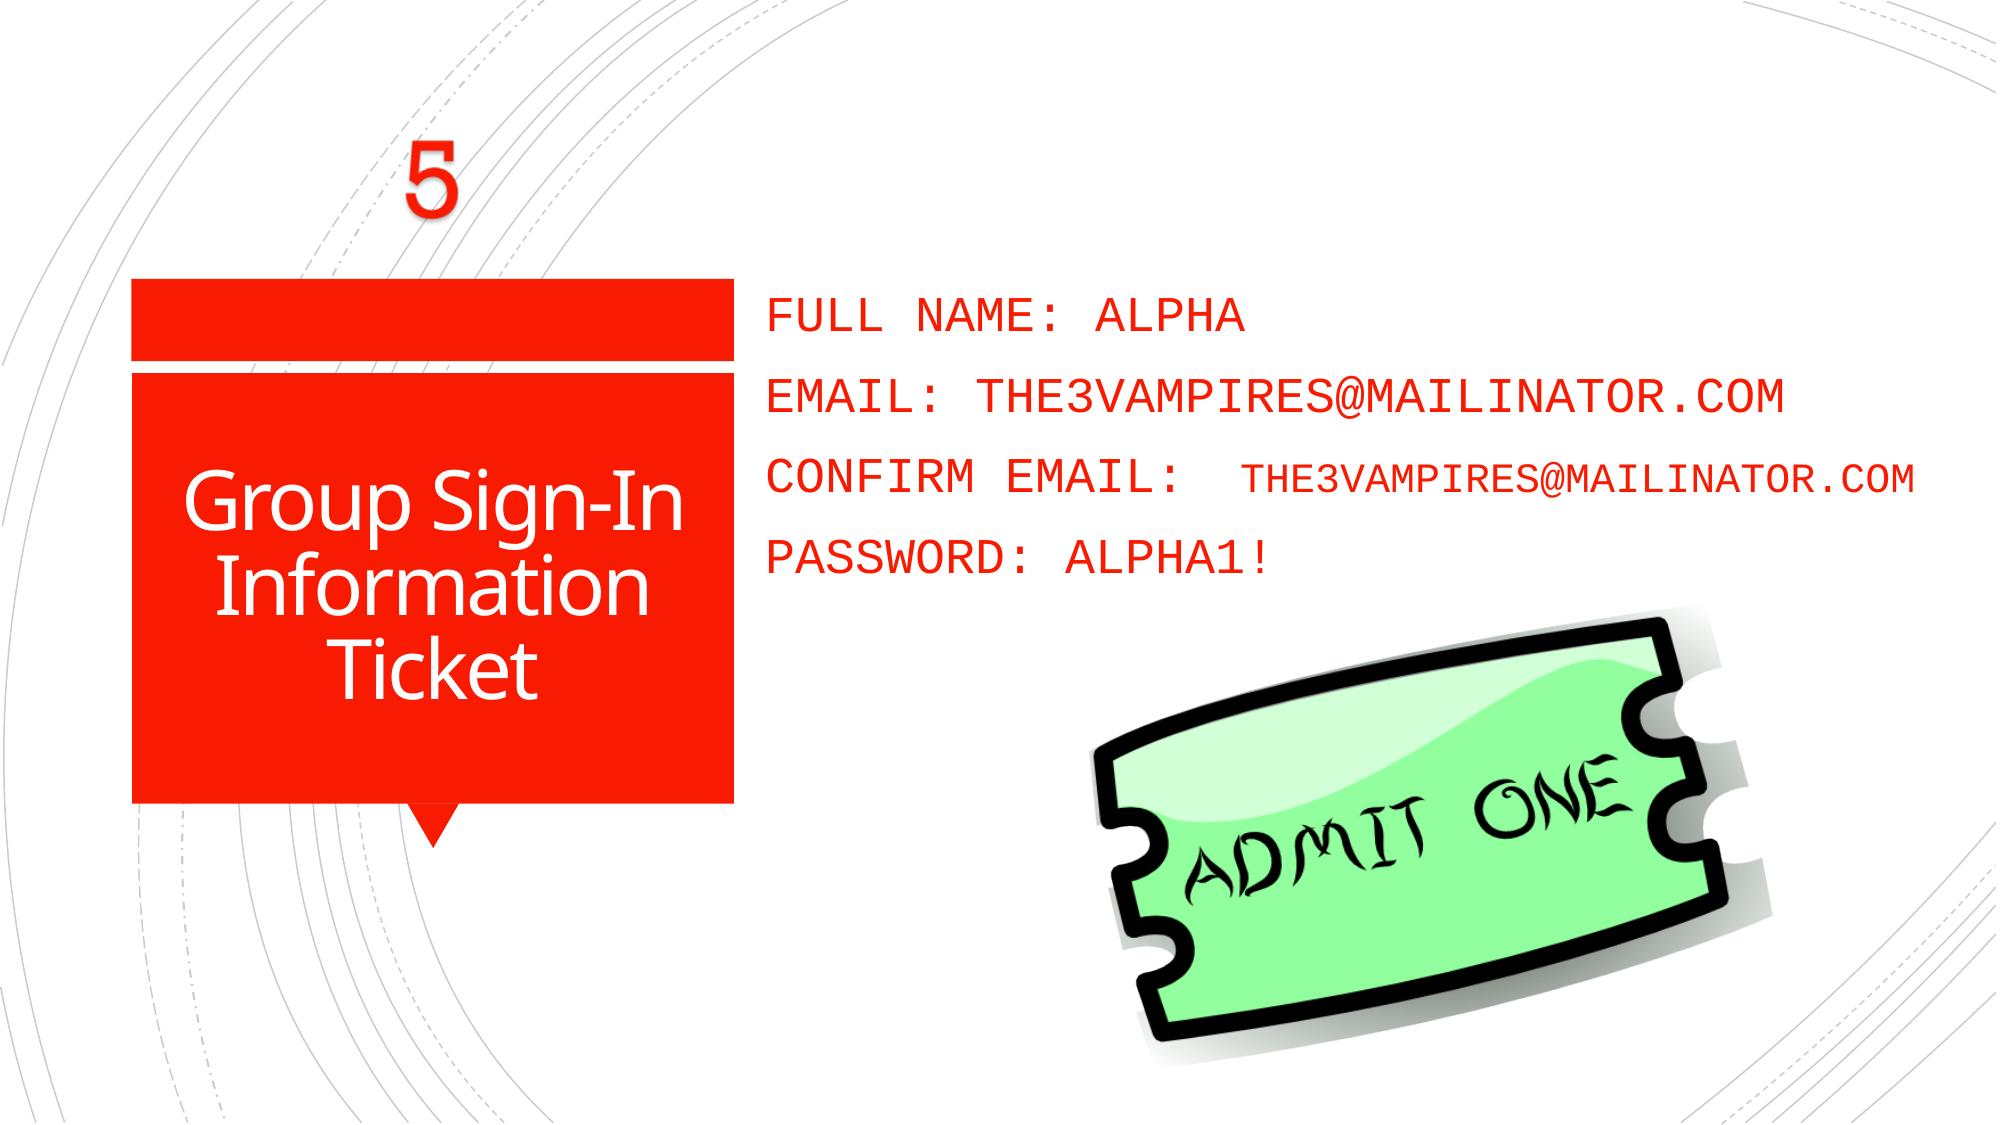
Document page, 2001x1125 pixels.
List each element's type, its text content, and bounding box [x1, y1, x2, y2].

list Full Name: Alpha Email: The3Vampires@mailinator.com Confirm Email: The3Vampires@mailinator.com Password: alpha1! [750, 489, 2000, 603]
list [1088, 602, 1773, 1070]
title Group Sign-In Information Ticket [145, 387, 721, 792]
picture [328, 72, 538, 322]
